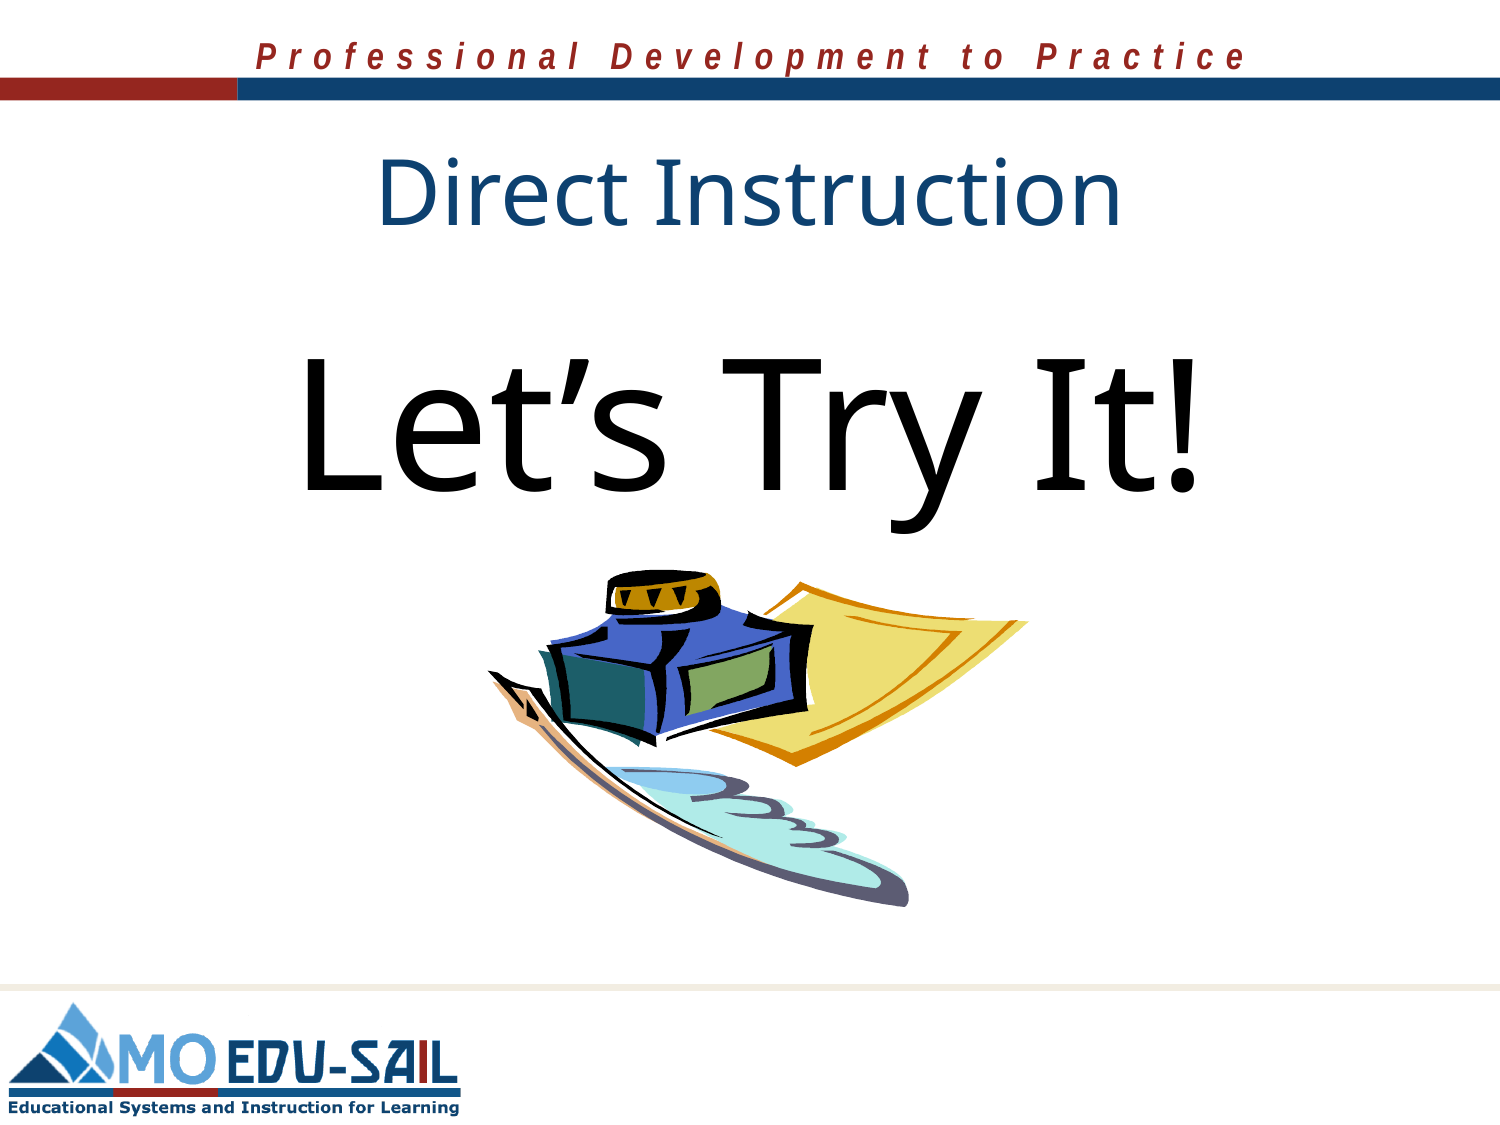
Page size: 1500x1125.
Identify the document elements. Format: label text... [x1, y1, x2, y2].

picture [8, 997, 475, 1120]
title Direct Instruction [74, 98, 1426, 279]
picture [487, 564, 1038, 913]
list Let’s Try It! [74, 299, 1426, 951]
